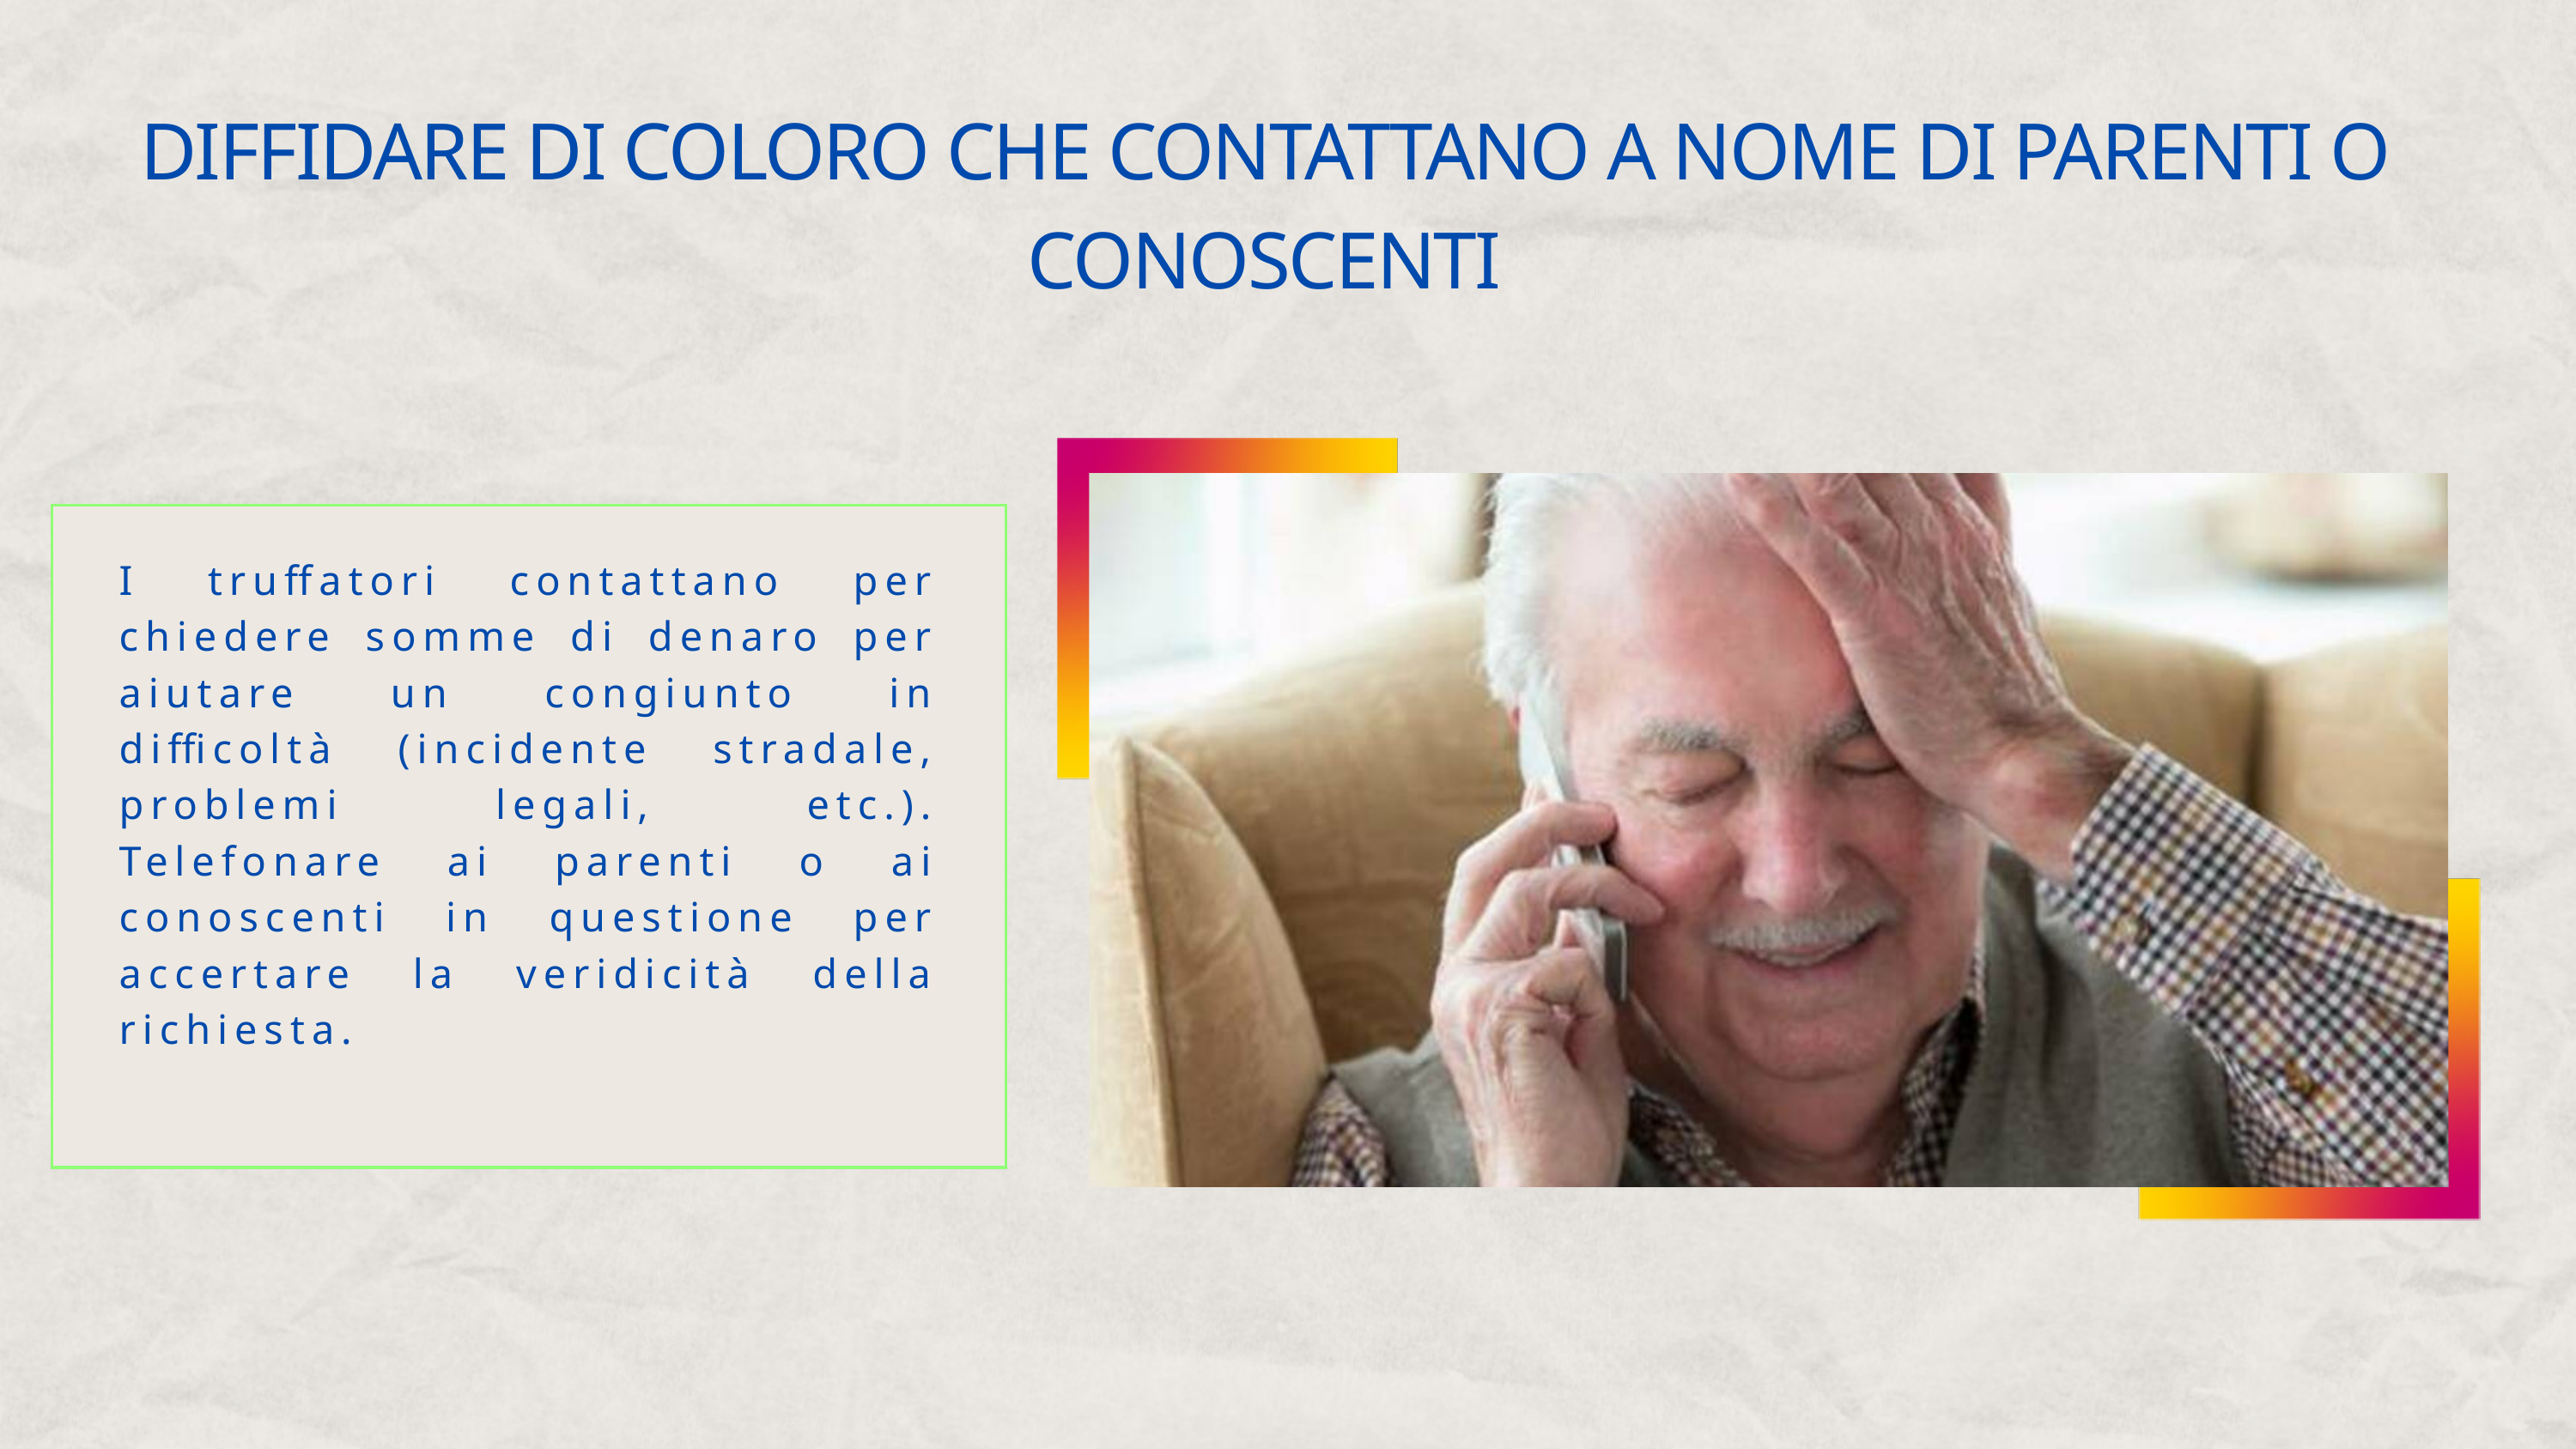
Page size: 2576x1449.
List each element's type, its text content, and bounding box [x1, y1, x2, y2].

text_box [51, 505, 1006, 1168]
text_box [1056, 438, 2482, 1221]
text_box DIFFIDARE DI COLORO CHE CONTATTANO A NOME DI PARENTI O CONOSCENTI [121, 86, 2408, 305]
text_box [0, 0, 2576, 1449]
